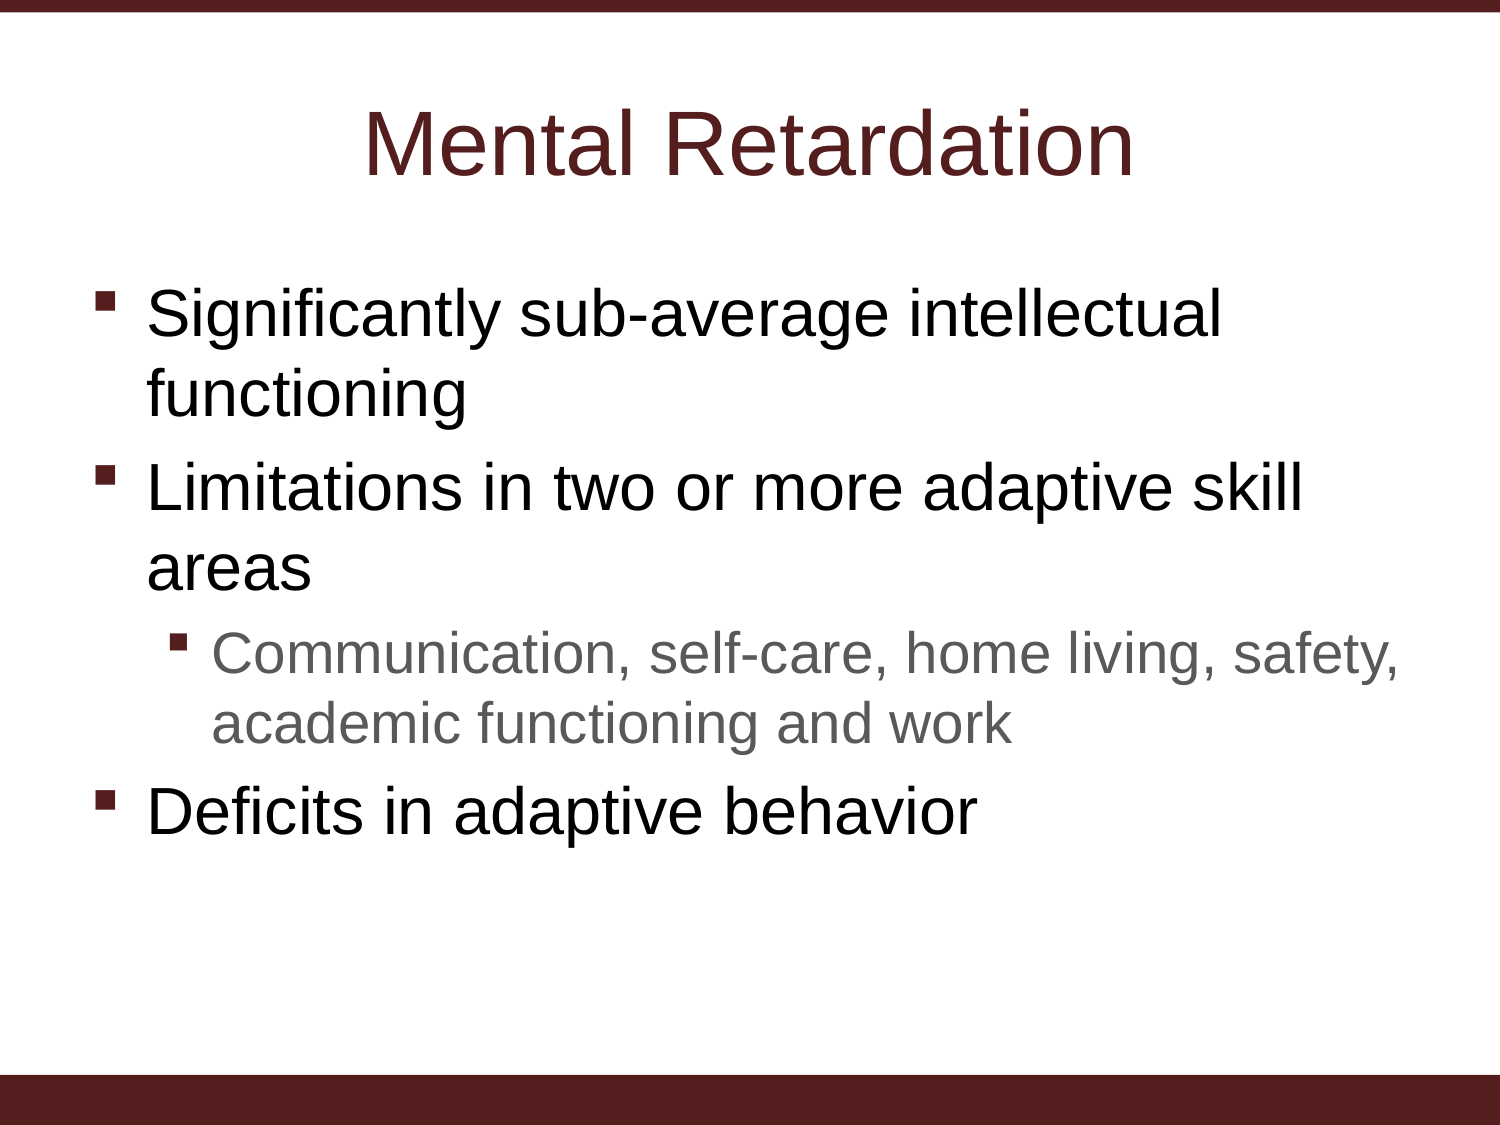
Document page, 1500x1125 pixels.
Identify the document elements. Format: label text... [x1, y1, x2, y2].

list Significantly sub-average intellectual functioning Limitations in two or more adaptive skill areas Communication, self-care, home living, safety, academic functioning and work Deficits in adaptive behavior [75, 262, 1425, 1005]
title Mental Retardation [75, 45, 1425, 233]
